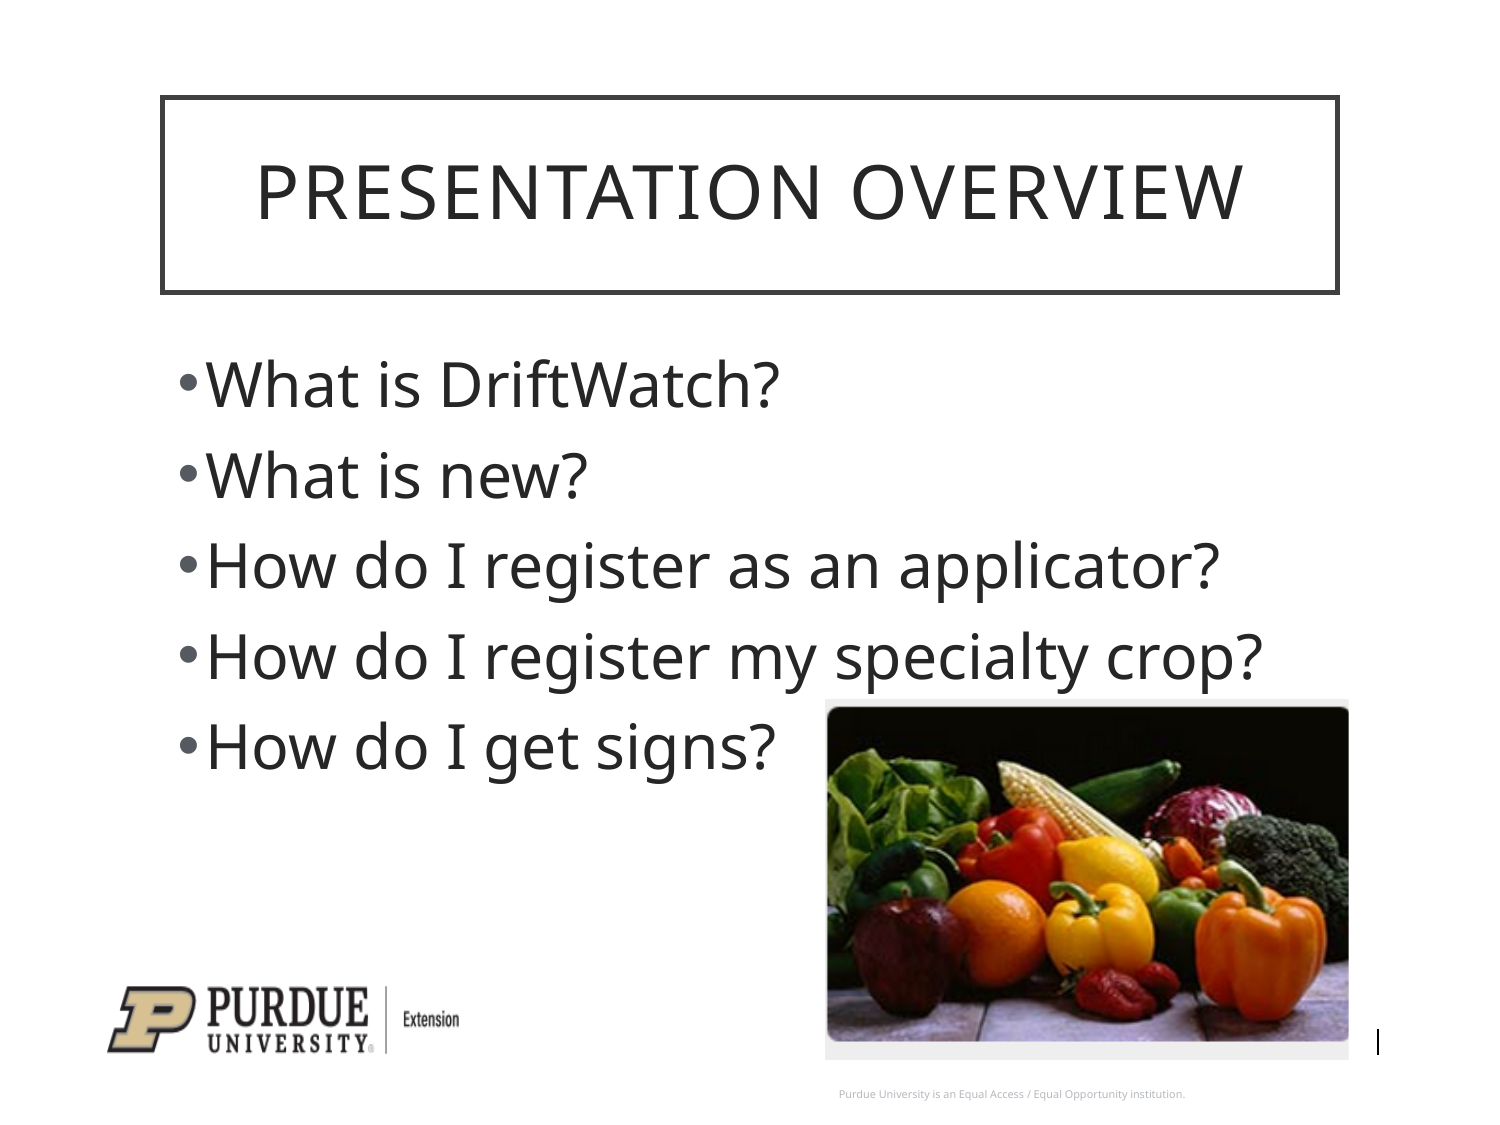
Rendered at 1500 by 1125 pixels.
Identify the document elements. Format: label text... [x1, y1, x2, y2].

picture [824, 699, 1349, 1060]
list What is DriftWatch? What is new? How do I register as an applicator? How do I register my specialty crop? How do I get signs? [162, 337, 1338, 917]
title Presentation Overview [160, 95, 1340, 295]
